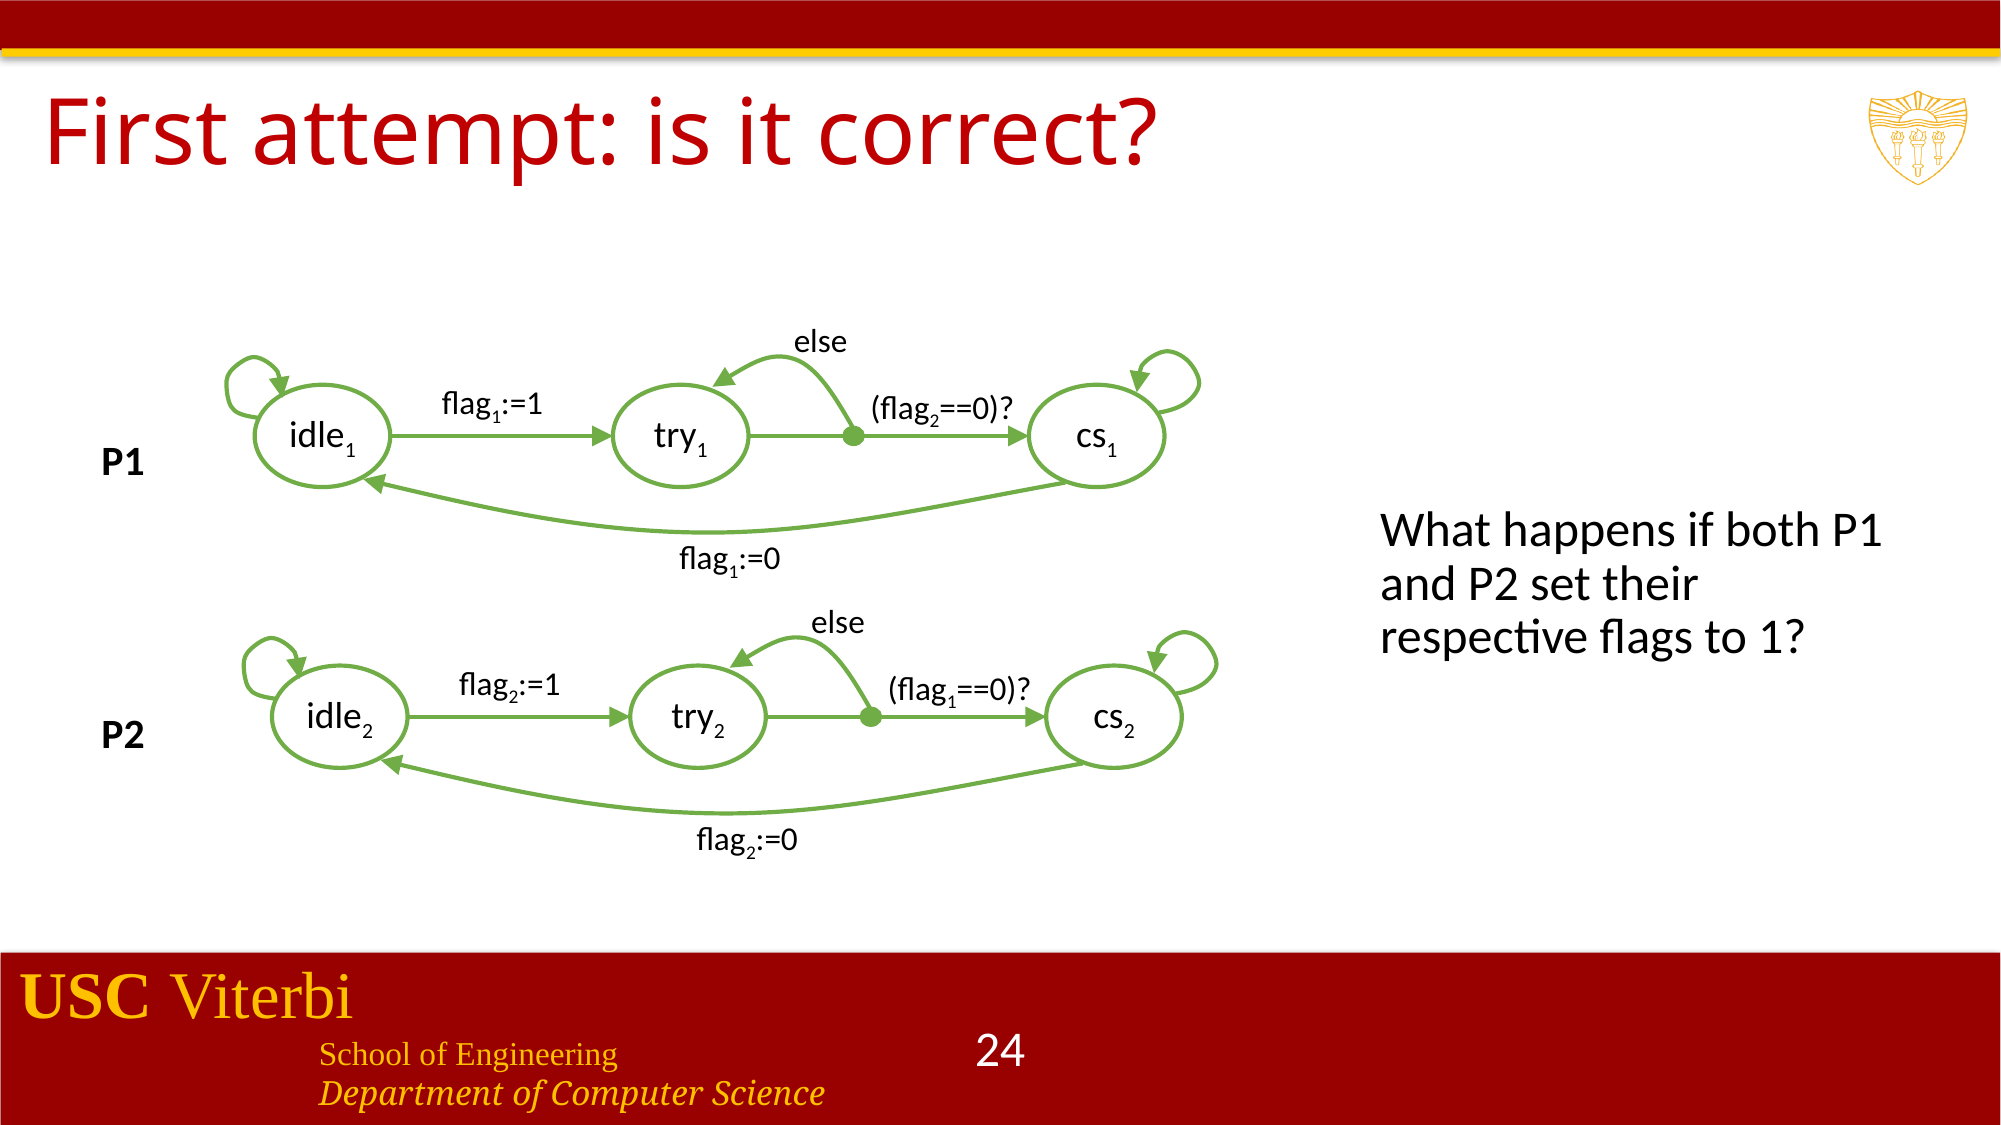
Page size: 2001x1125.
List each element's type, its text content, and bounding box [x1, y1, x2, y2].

slide_number 24 [774, 1016, 1225, 1077]
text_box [226, 312, 1200, 585]
picture [1836, 76, 2000, 199]
text_box P1 [86, 426, 160, 492]
text_box P2 [86, 699, 160, 764]
title First attempt: is it correct? [27, 70, 1819, 199]
list What happens if both P1 and P2 set their respective flags to 1? [1365, 495, 1922, 694]
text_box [243, 593, 1217, 866]
